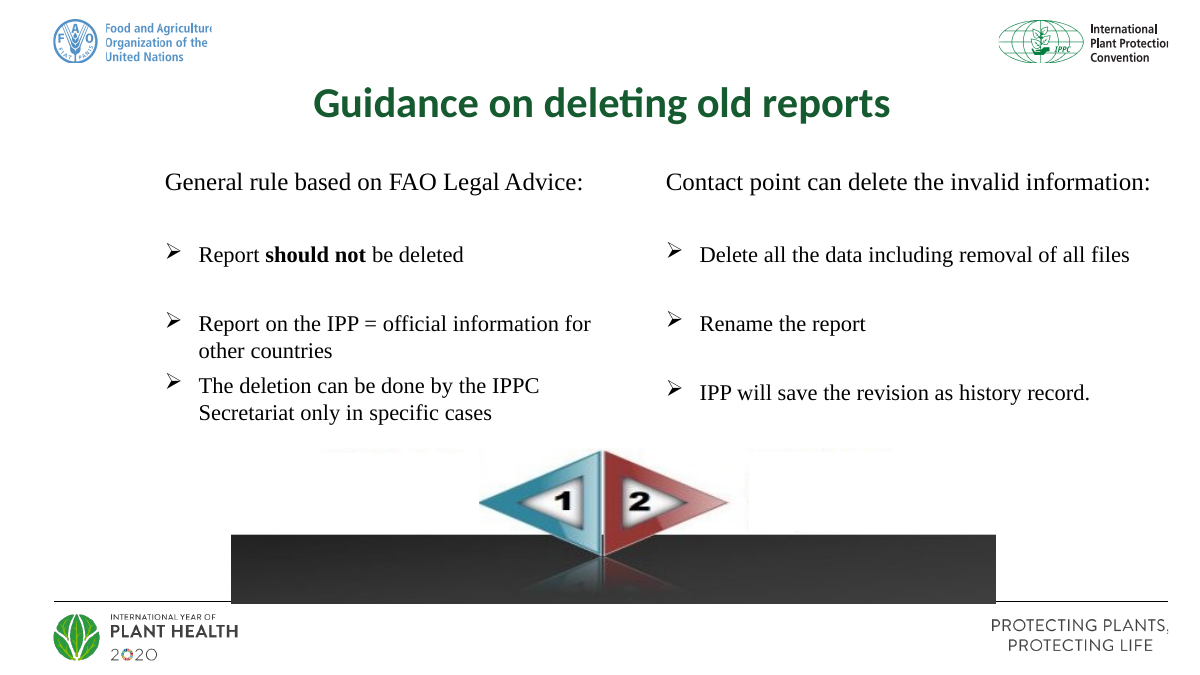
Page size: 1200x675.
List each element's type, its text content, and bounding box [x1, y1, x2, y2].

text_box General rule based on FAO Legal Advice: Report should not be deleted Report on the IPP = official information for other countries The deletion can be done by the IPPC Secretariat only in specific cases [149, 158, 613, 433]
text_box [231, 448, 997, 604]
text_box Guidance on deleting old reports [186, 58, 1018, 149]
text_box Contact point can delete the invalid information: Delete all the data including removal of all files Rename the report IPP will save the revision as history record. [651, 158, 1170, 413]
picture [33, 591, 250, 675]
